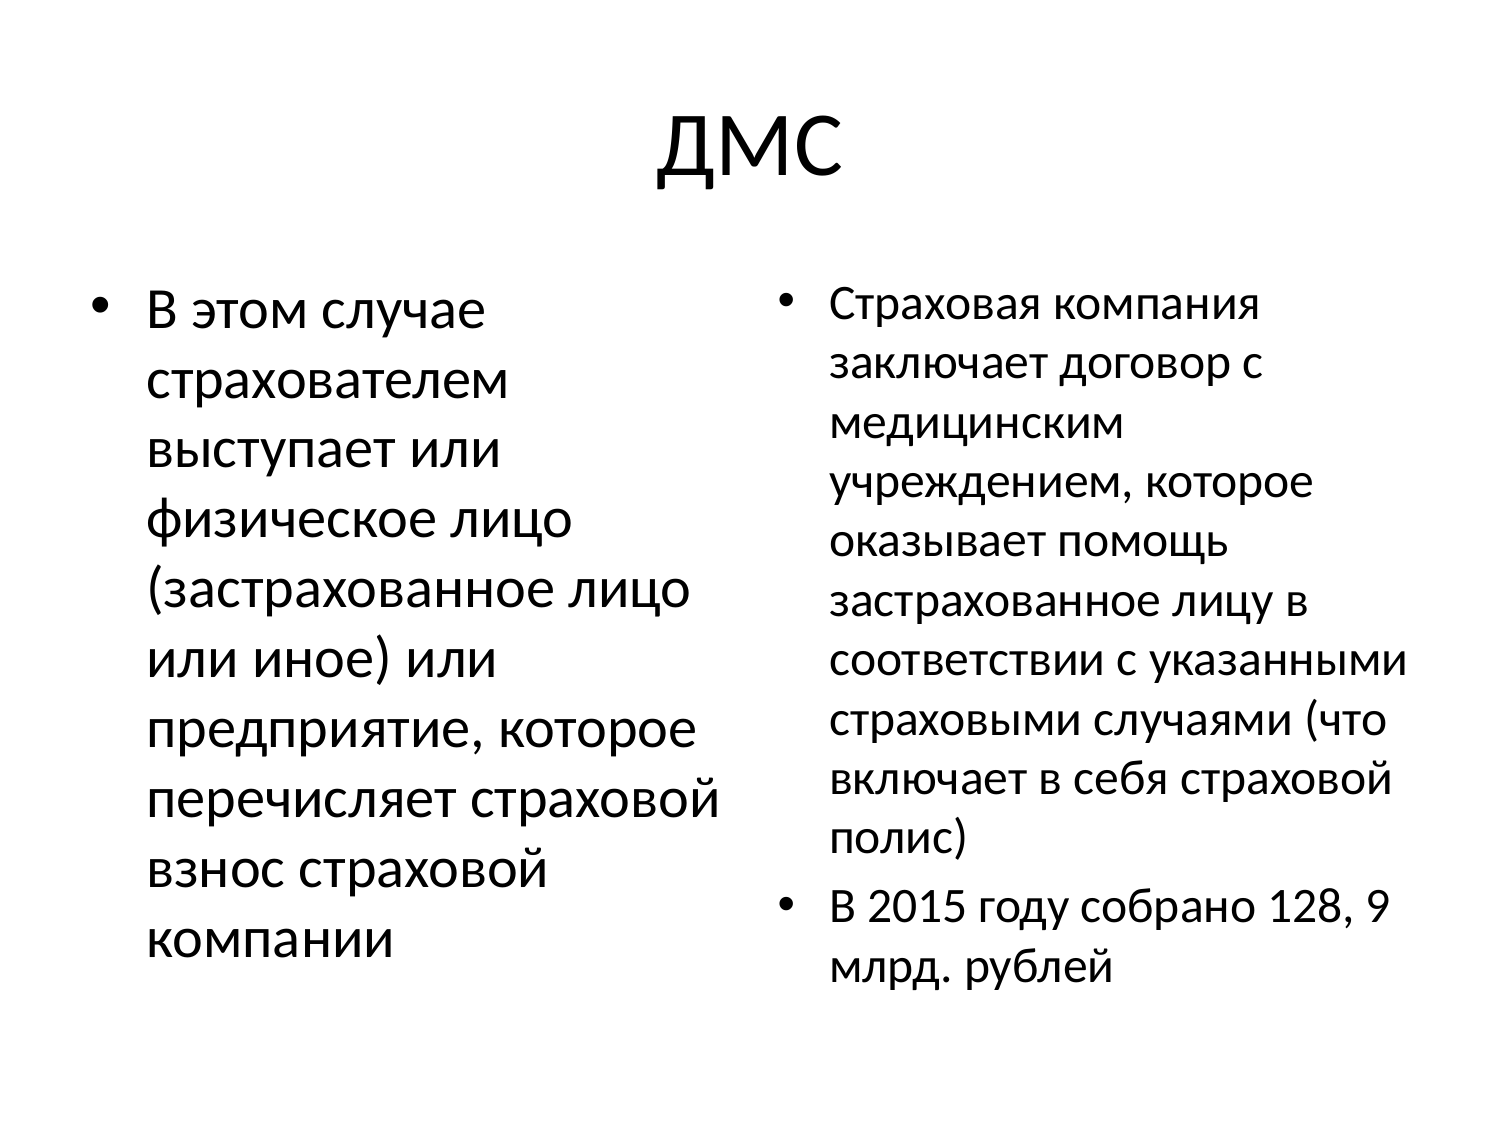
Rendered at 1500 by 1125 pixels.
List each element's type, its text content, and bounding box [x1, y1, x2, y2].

list Страховая компания заключает договор с медицинским учреждением, которое оказывает помощь застрахованное лицу в соответствии с указанными страховыми случаями (что включает в себя страховой полис) В 2015 году собрано 128, 9 млрд. рублей [762, 262, 1425, 1005]
list В этом случае страхователем выступает или физическое лицо (застрахованное лицо или иное) или предприятие, которое перечисляет страховой взнос страховой компании [75, 262, 738, 1005]
title ДМС [75, 45, 1425, 233]
